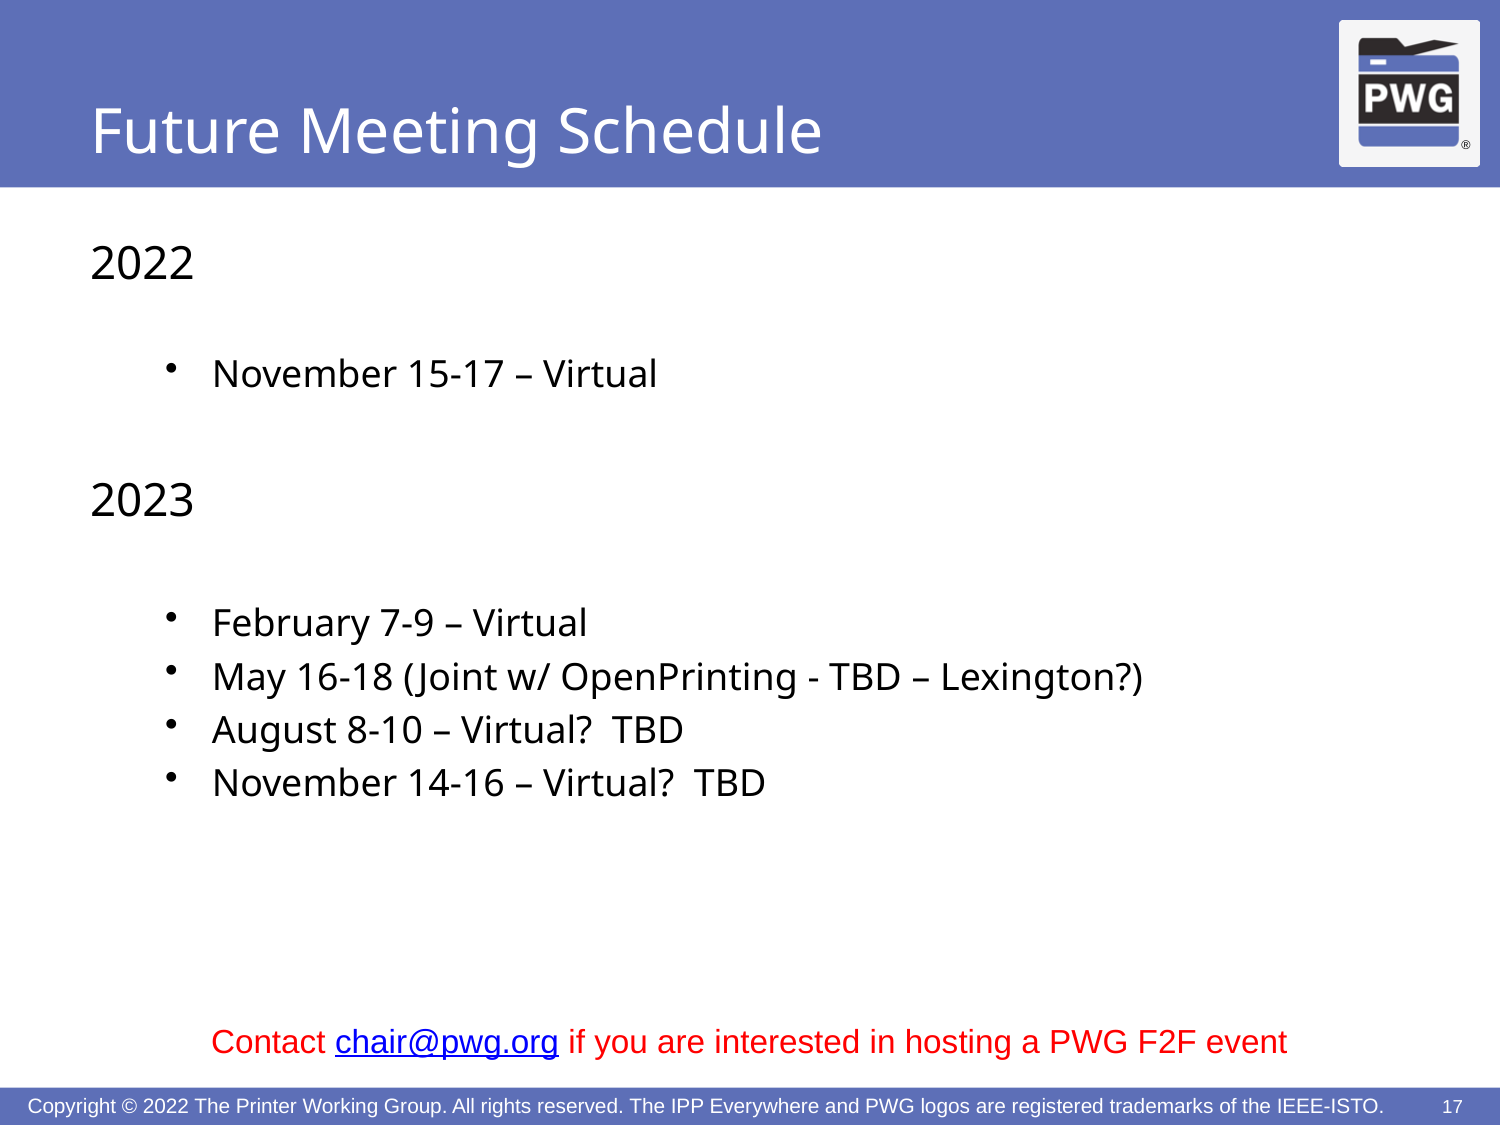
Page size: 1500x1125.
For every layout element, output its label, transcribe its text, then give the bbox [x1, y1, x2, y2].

title Future Meeting Schedule [74, 7, 1318, 175]
slide_number 17 [1405, 1087, 1500, 1125]
text_box Contact chair@pwg.org if you are interested in hosting a PWG F2F event [196, 1011, 1304, 1069]
picture [1339, 20, 1480, 167]
list 2022 November 15-17 – Virtual 2023 February 7-9 – Virtual May 16-18 (Joint w/ OpenPrinting - TBD – Lexington?) August 8-10 – Virtual? TBD November 14-16 – Virtual? TBD [74, 224, 1426, 1068]
